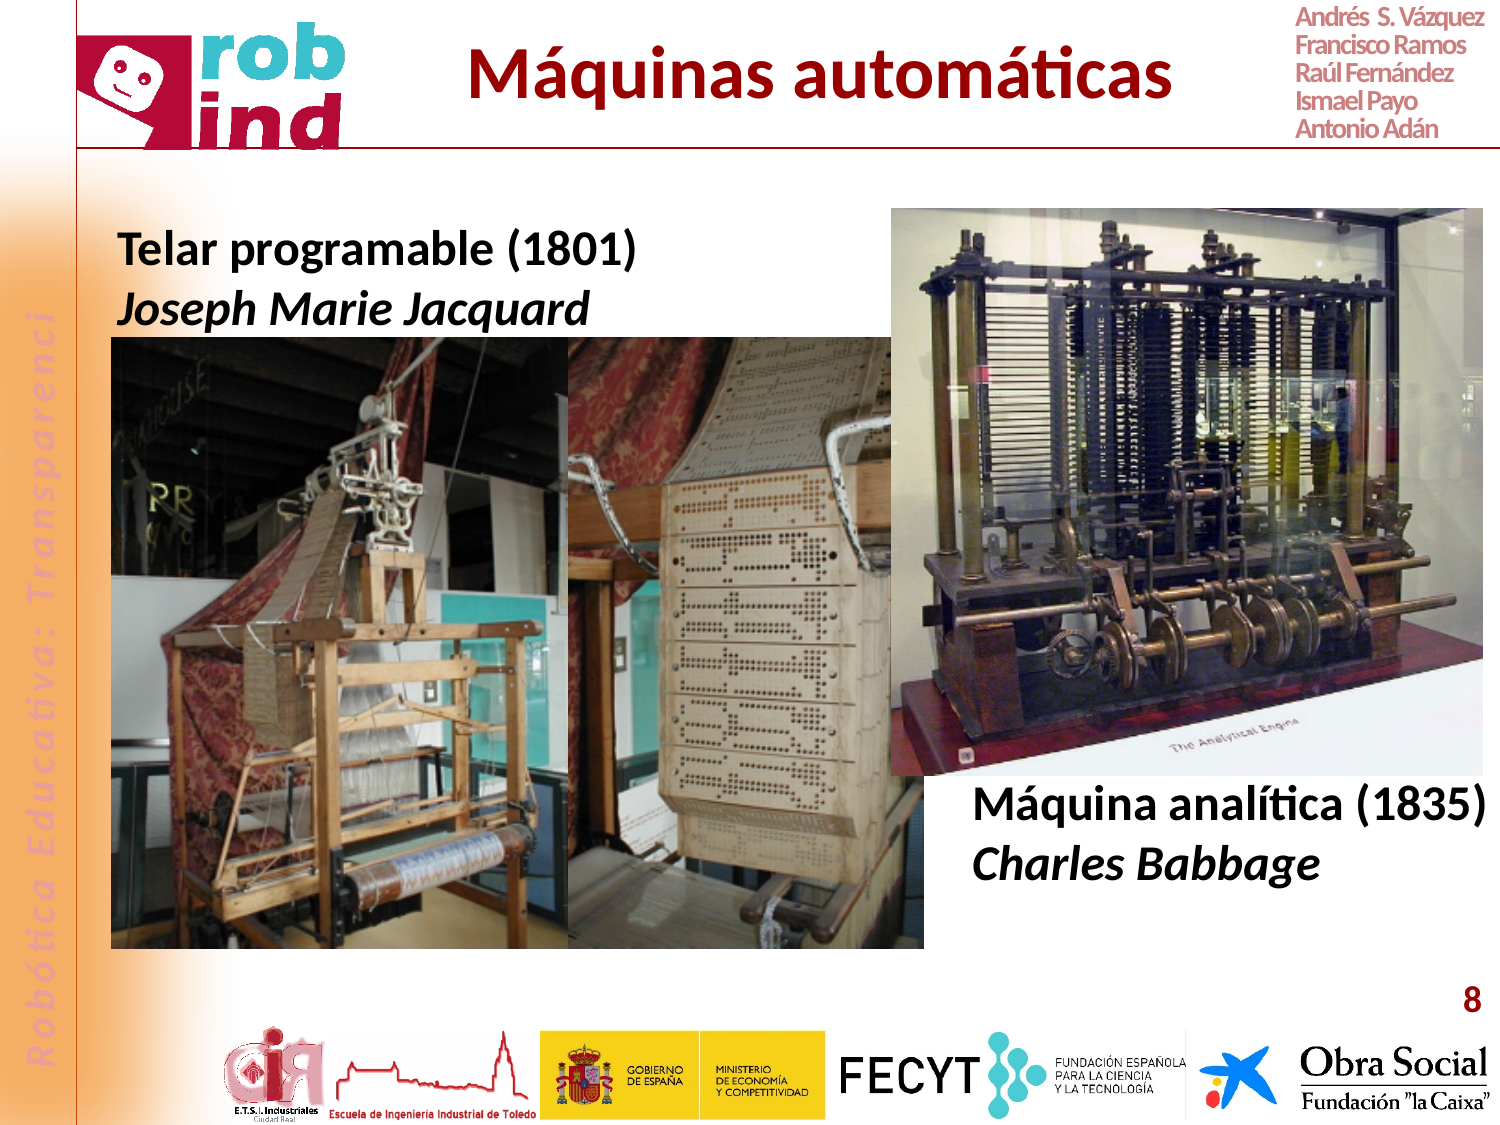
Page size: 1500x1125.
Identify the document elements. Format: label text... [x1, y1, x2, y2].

title Máquinas automáticas [348, 0, 1294, 149]
text_box Máquina analítica (1835) Charles Babbage [957, 763, 1500, 898]
picture [540, 1030, 1186, 1120]
picture [221, 1026, 537, 1124]
picture [1191, 1033, 1498, 1117]
slide_number 8 [1364, 967, 1498, 1027]
picture [891, 207, 1483, 777]
picture [76, 16, 347, 150]
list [570, 337, 924, 949]
picture [110, 337, 569, 949]
text_box Telar programable (1801) Joseph Marie Jacquard [102, 208, 654, 343]
